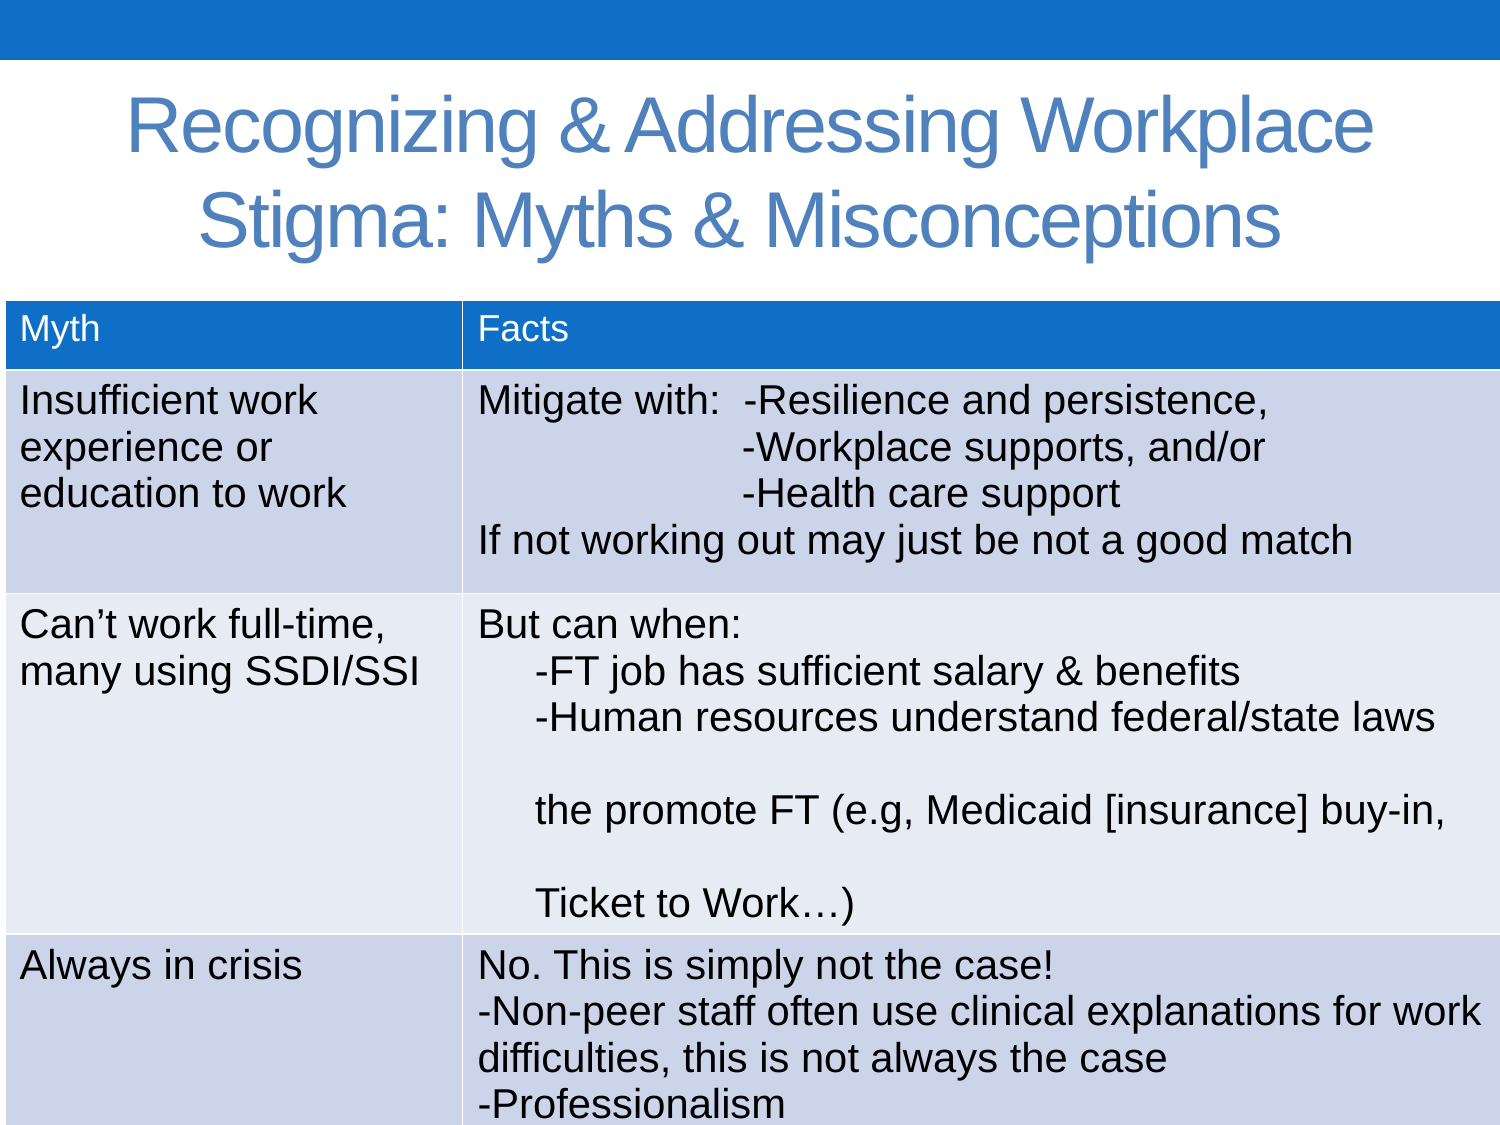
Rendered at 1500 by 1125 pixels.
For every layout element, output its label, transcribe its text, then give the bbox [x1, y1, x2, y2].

table_cell But can when: -FT job has sufficient salary & benefits -Human resources understand federal/state laws the promote FT (e.g, Medicaid [insurance] buy-in, Ticket to Work…) [463, 594, 1500, 933]
table_cell Can’t work full-time, many using SSDI/SSI [6, 594, 462, 933]
table_header Myth [6, 301, 462, 369]
table_cell Always in crisis [6, 935, 462, 1125]
table_cell No. This is simply not the case! -Non-peer staff often use clinical explanations for work difficulties, this is not always the case -Professionalism [463, 935, 1500, 1125]
table_header Facts [463, 301, 1500, 369]
title Recognizing & Addressing Workplace Stigma: Myths & Misconceptions [0, 87, 1500, 250]
table_cell Mitigate with: -Resilience and persistence, -Workplace supports, and/or -Health care support If not working out may just be not a good match [463, 371, 1500, 593]
table_cell Insufficient work experience or education to work [6, 371, 462, 593]
